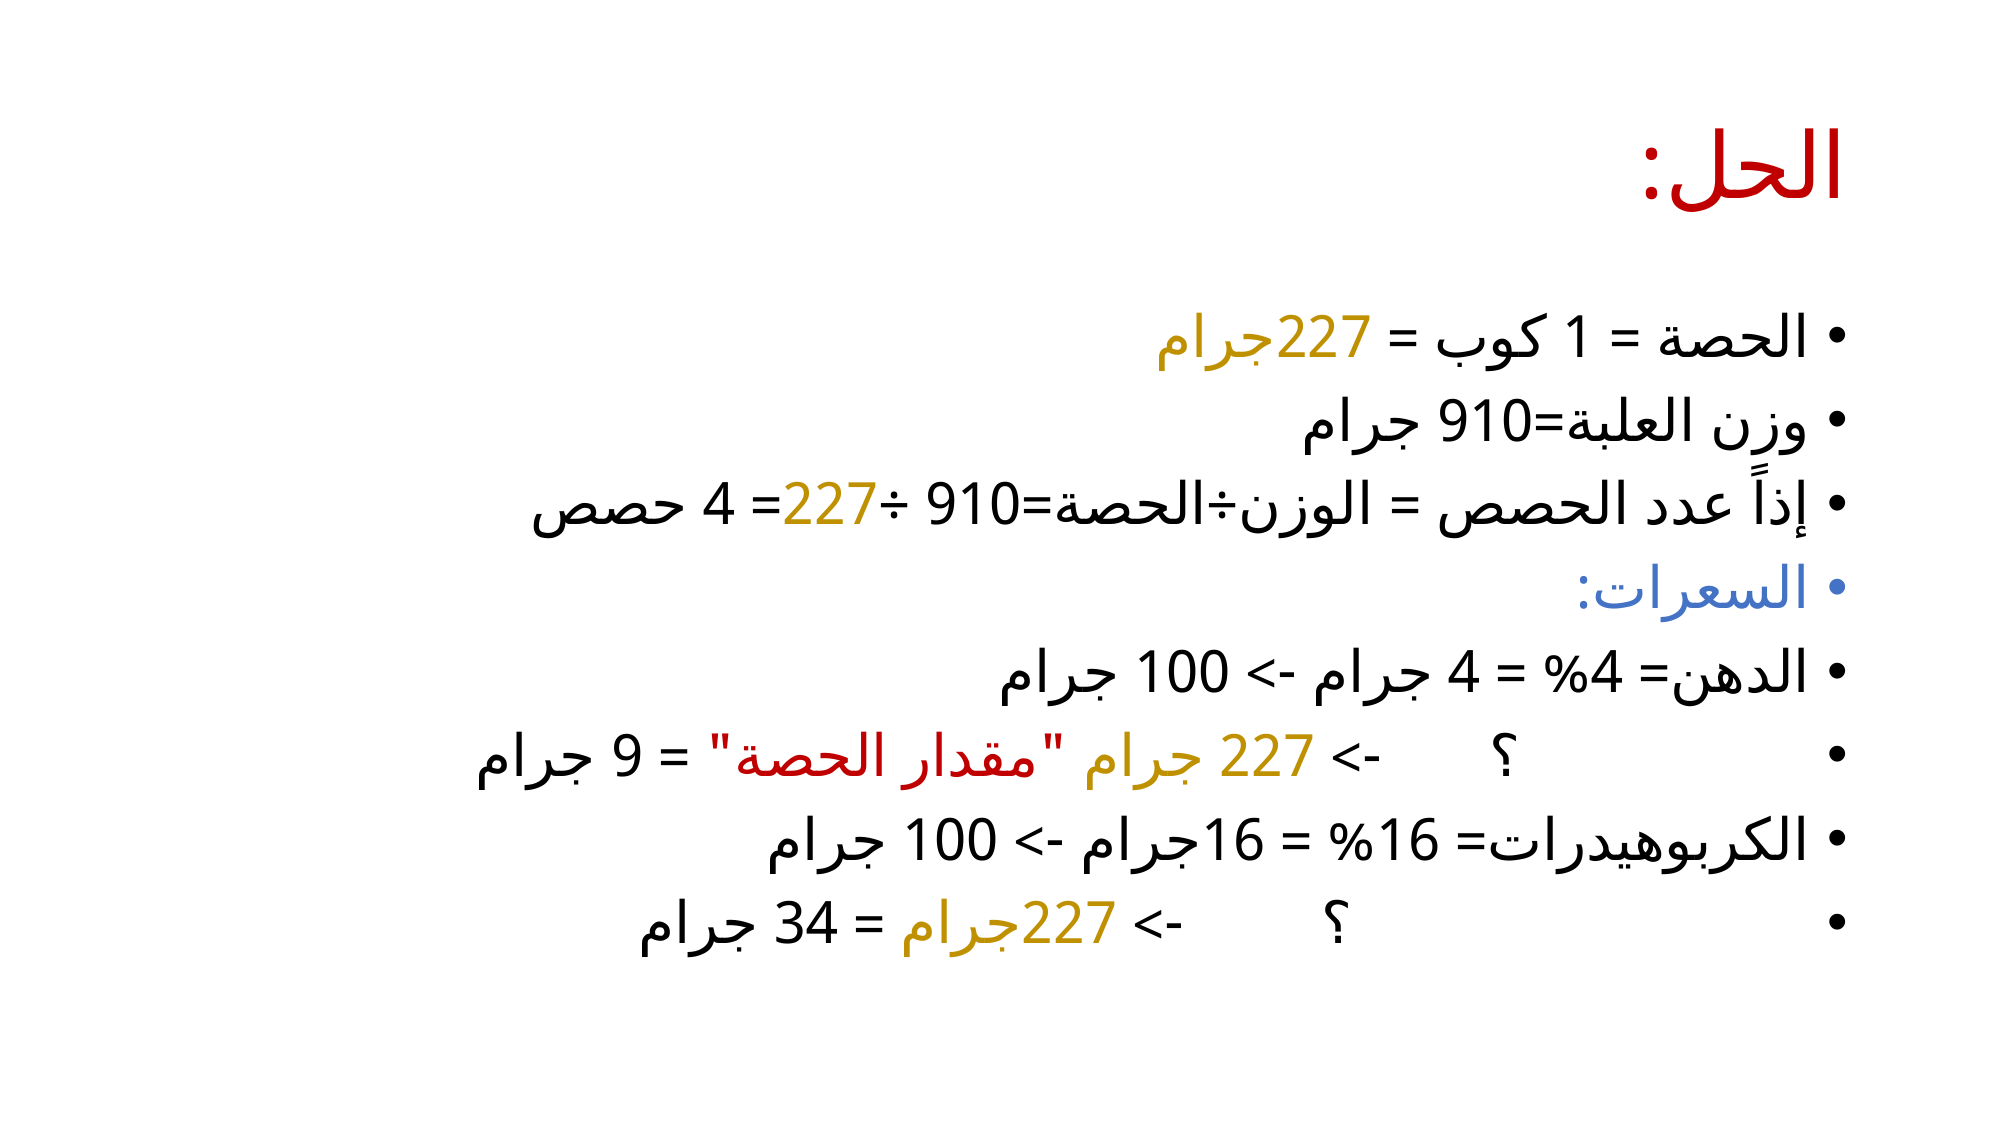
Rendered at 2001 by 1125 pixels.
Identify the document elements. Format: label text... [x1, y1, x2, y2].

list الحصة = 1 كوب = 227جرام وزن العلبة=910 جرام إذاً عدد الحصص = الوزن÷الحصة=910 ÷227= 4 حصص السعرات: الدهن= 4% = 4 جرام -> 100 جرام ؟ -> 227 جرام "مقدار الحصة" = 9 جرام الكربوهيدرات= 16% = 16جرام -> 100 جرام ؟ -> 227جرام = 34 جرام [137, 299, 1863, 1014]
title الحل: [137, 59, 1863, 278]
